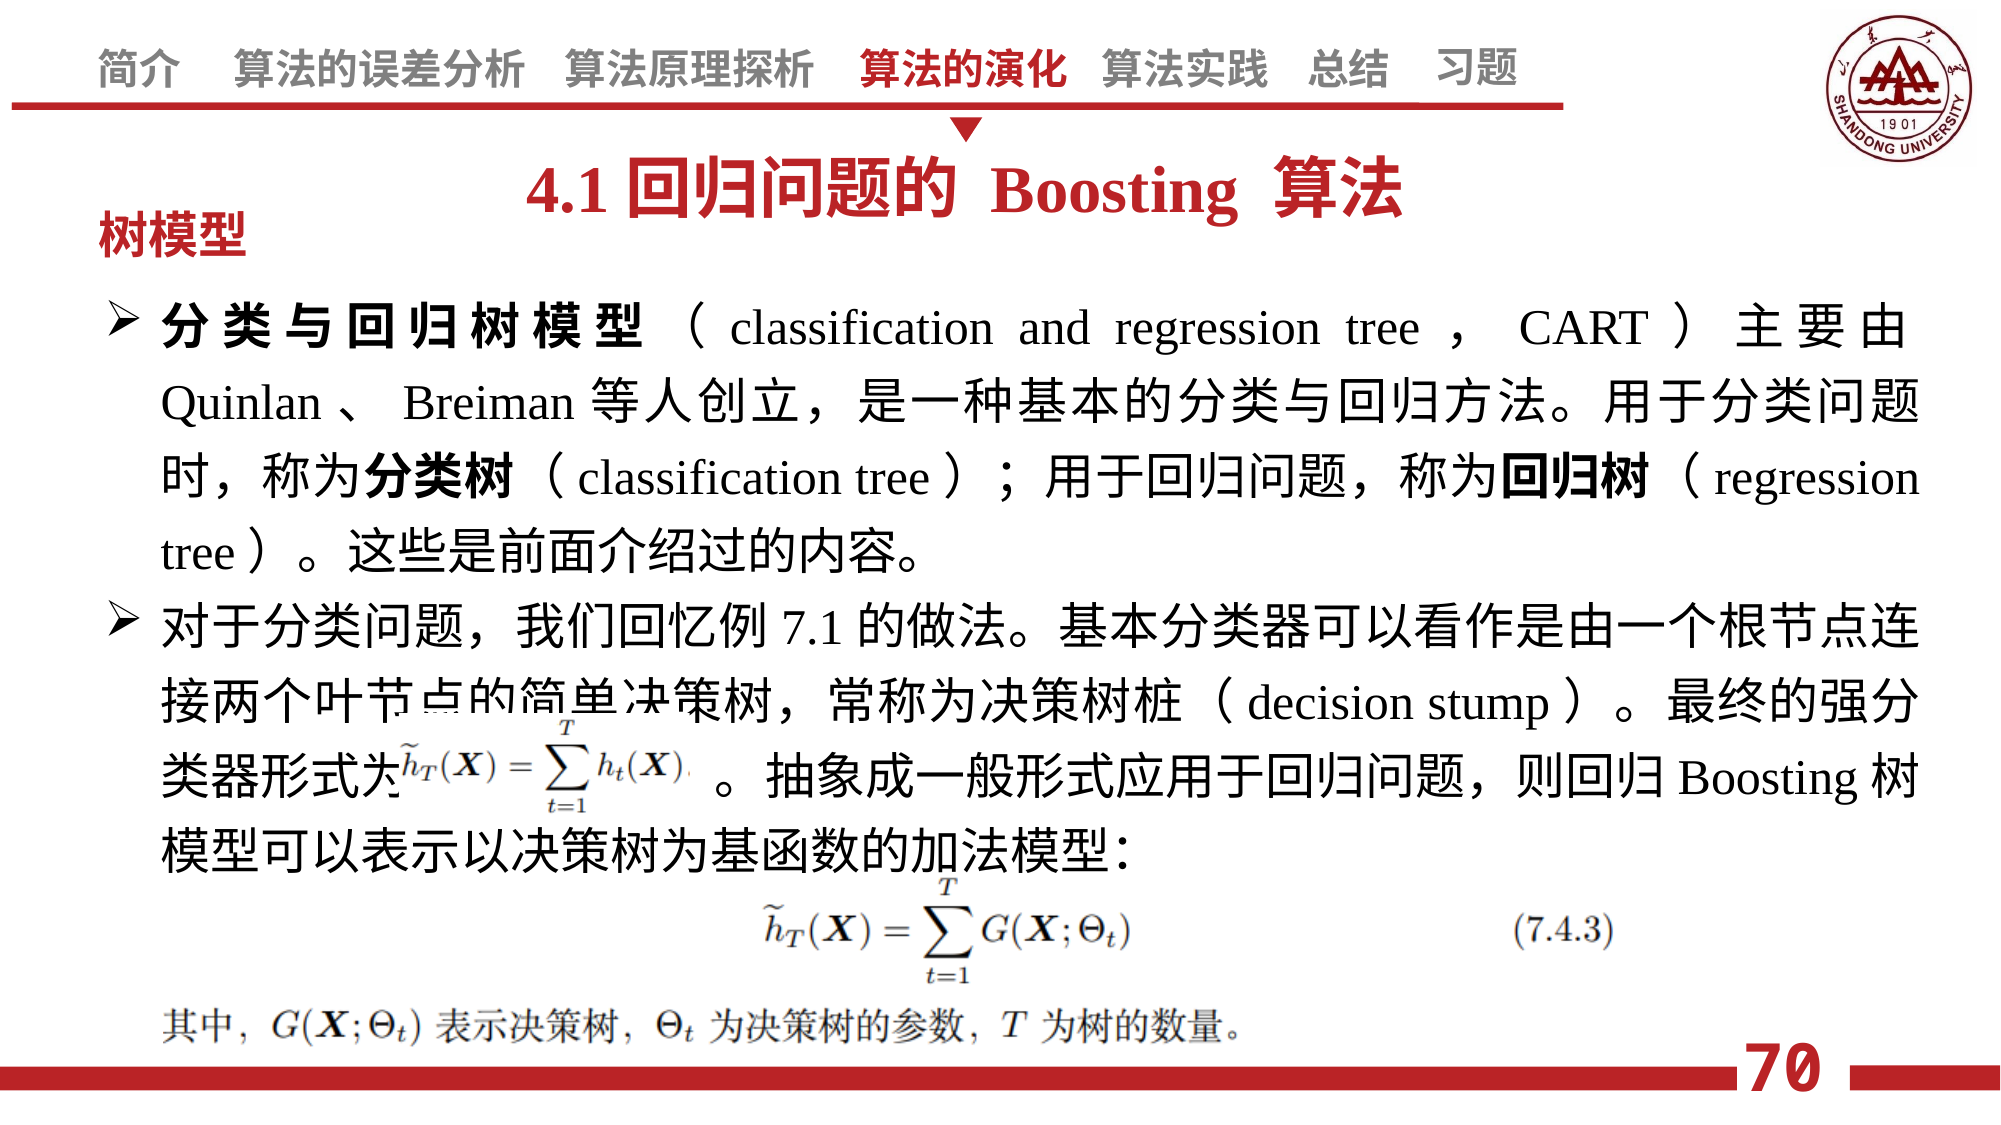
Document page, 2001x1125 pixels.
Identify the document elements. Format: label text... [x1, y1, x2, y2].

text_box 树模型 [83, 196, 1086, 271]
picture [398, 712, 690, 822]
text_box 分类与回归树模型（classification and regression tree，CART）主要由Quinlan、Breiman等人创立，是一种基本的分类与回归方法。用于分类问题时，称为分类树（classification tree）；用于回归问题，称为回归树（regression tree）。这些是前面介绍过的内容。 对于分类问题，我们回忆例7.1的做法。基本分类器可以看作是由一个根节点连接两个叶节点的简单决策树，常称为决策树桩（decision stump）。最终的强分类器形式为 。抽象成一般形式应用于回归问题，则回归Boosting树模型可以表示以决策树为基函数的加法模型： [89, 272, 1936, 887]
picture [163, 875, 1624, 1061]
picture [1820, 9, 1977, 167]
text_box 4.1回归问题的 Boosting 算法 [498, 137, 1502, 233]
